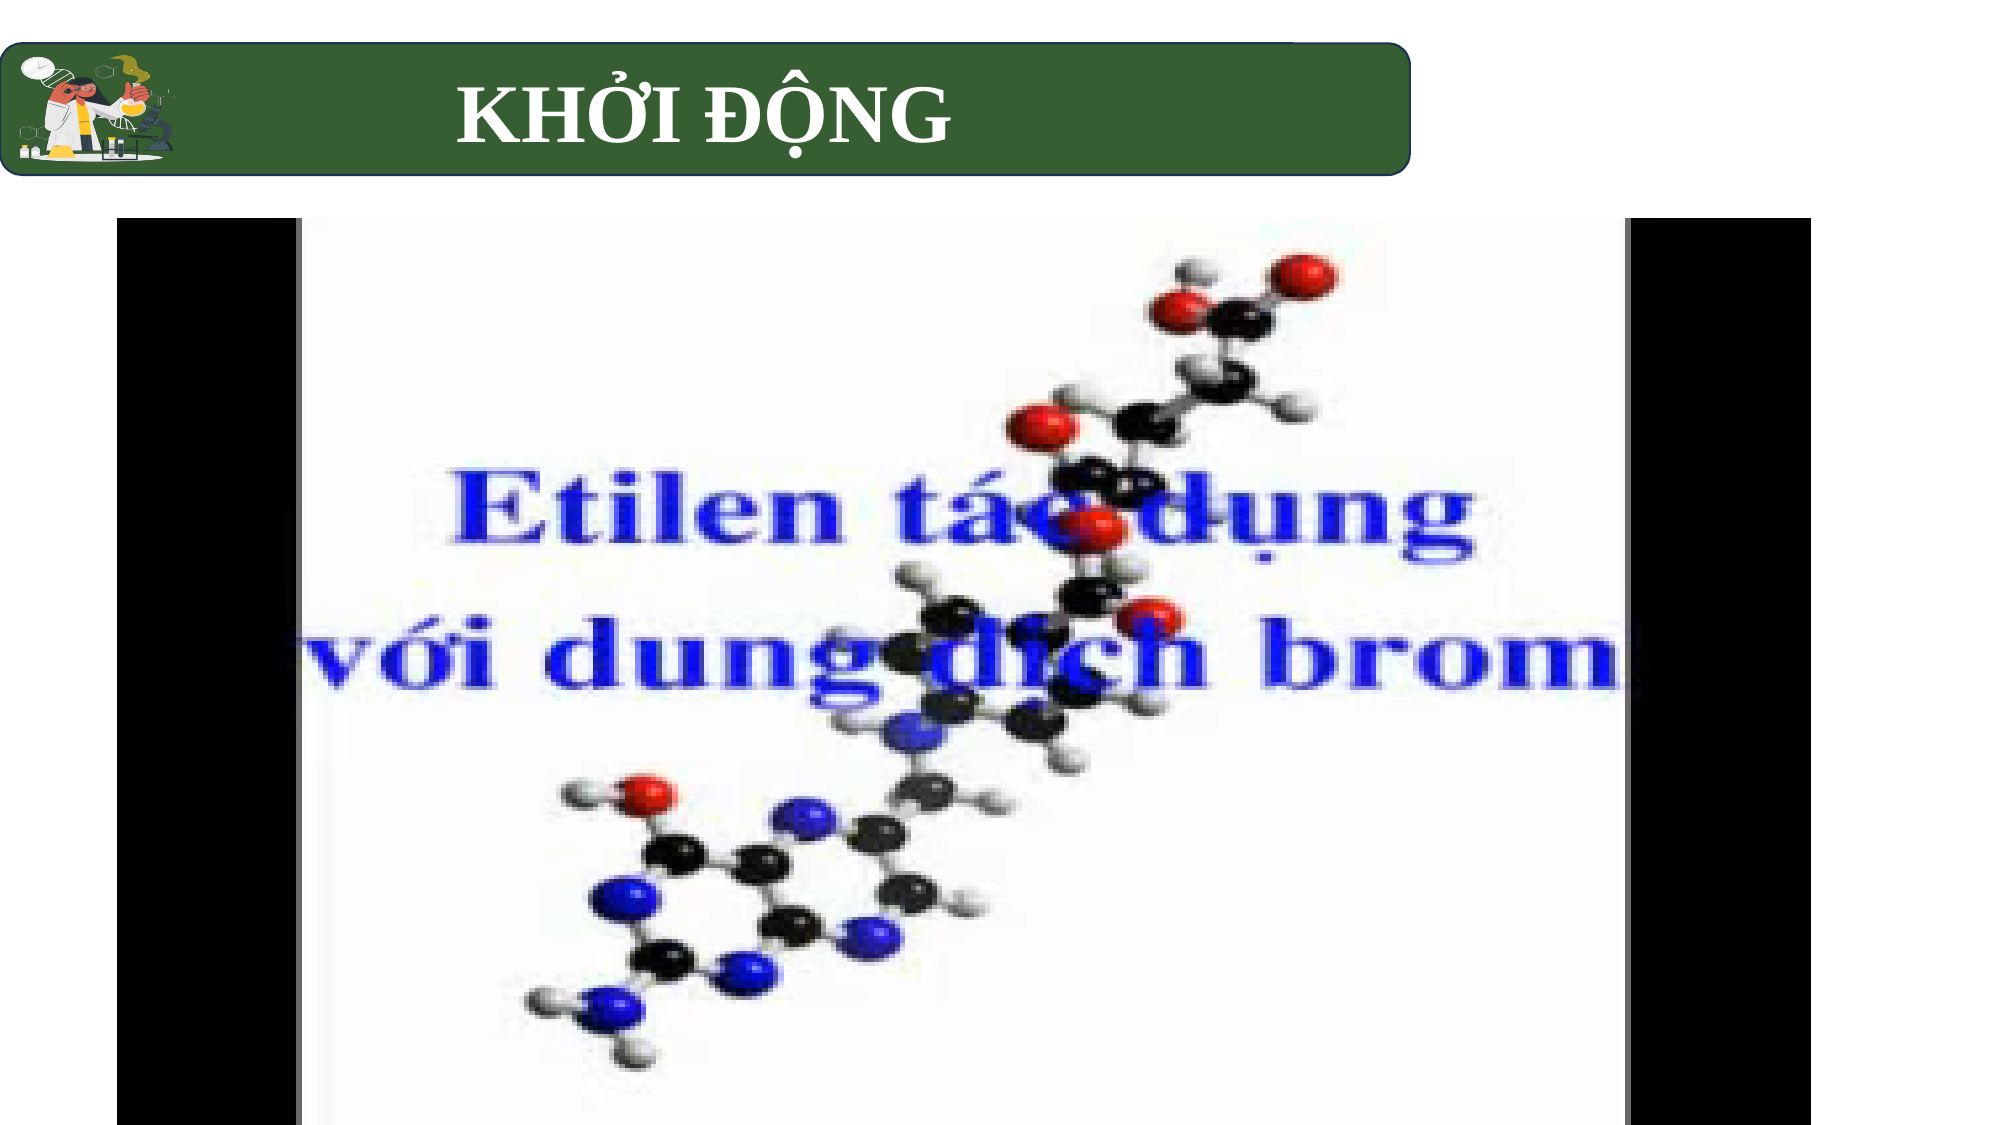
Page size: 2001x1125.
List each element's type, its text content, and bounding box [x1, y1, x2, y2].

picture [0, 43, 194, 175]
text_box KHỞI ĐỘNG [15, 42, 1411, 177]
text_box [116, 218, 1812, 1125]
